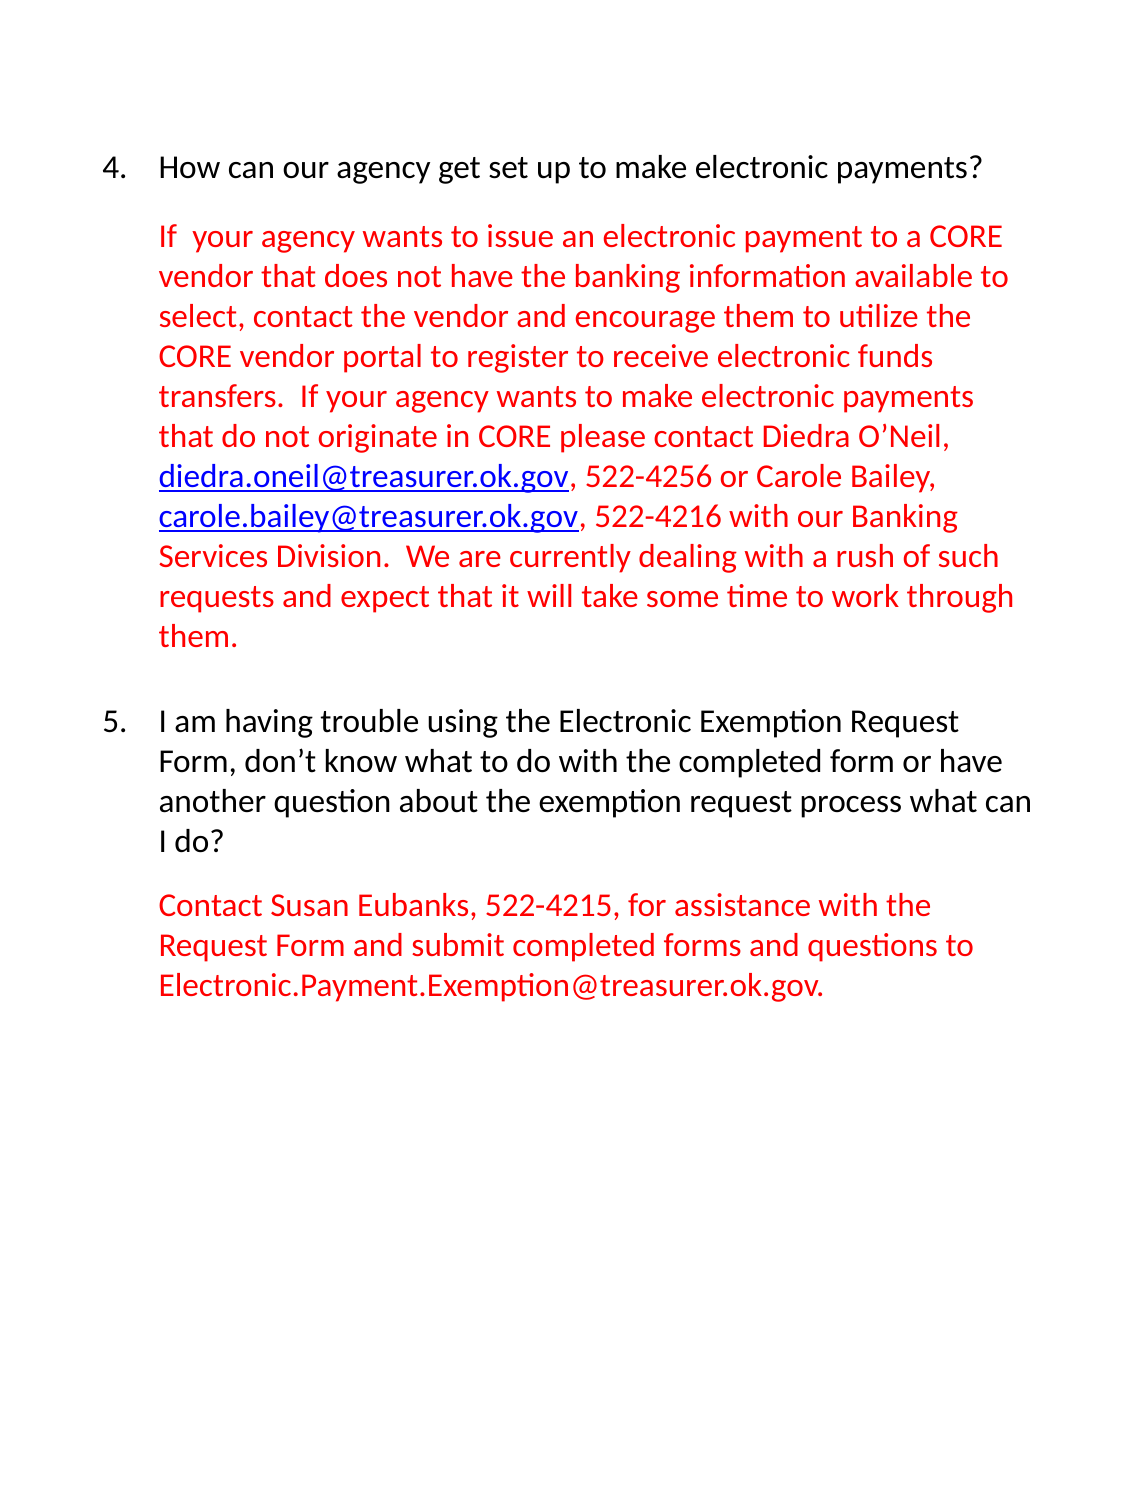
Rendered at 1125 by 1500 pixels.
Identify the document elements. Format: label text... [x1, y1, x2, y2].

text_box How can our agency get set up to make electronic payments? If your agency wants to issue an electronic payment to a CORE vendor that does not have the banking information available to select, contact the vendor and encourage them to utilize the CORE vendor portal to register to receive electronic funds transfers. If your agency wants to make electronic payments that do not originate in CORE please contact Diedra O’Neil, diedra.oneil@treasurer.ok.gov, 522-4256 or Carole Bailey, carole.bailey@treasurer.ok.gov, 522-4216 with our Banking Services Division. We are currently dealing with a rush of such requests and expect that it will take some time to work through them. I am having trouble using the Electronic Exemption Request Form, don’t know what to do with the completed form or have another question about the exemption request process what can I do? Contact Susan Eubanks, 522-4215, for assistance with the Request Form and submit completed forms and questions to Electronic.Payment.Exemption@treasurer.ok.gov. [87, 137, 1050, 1011]
